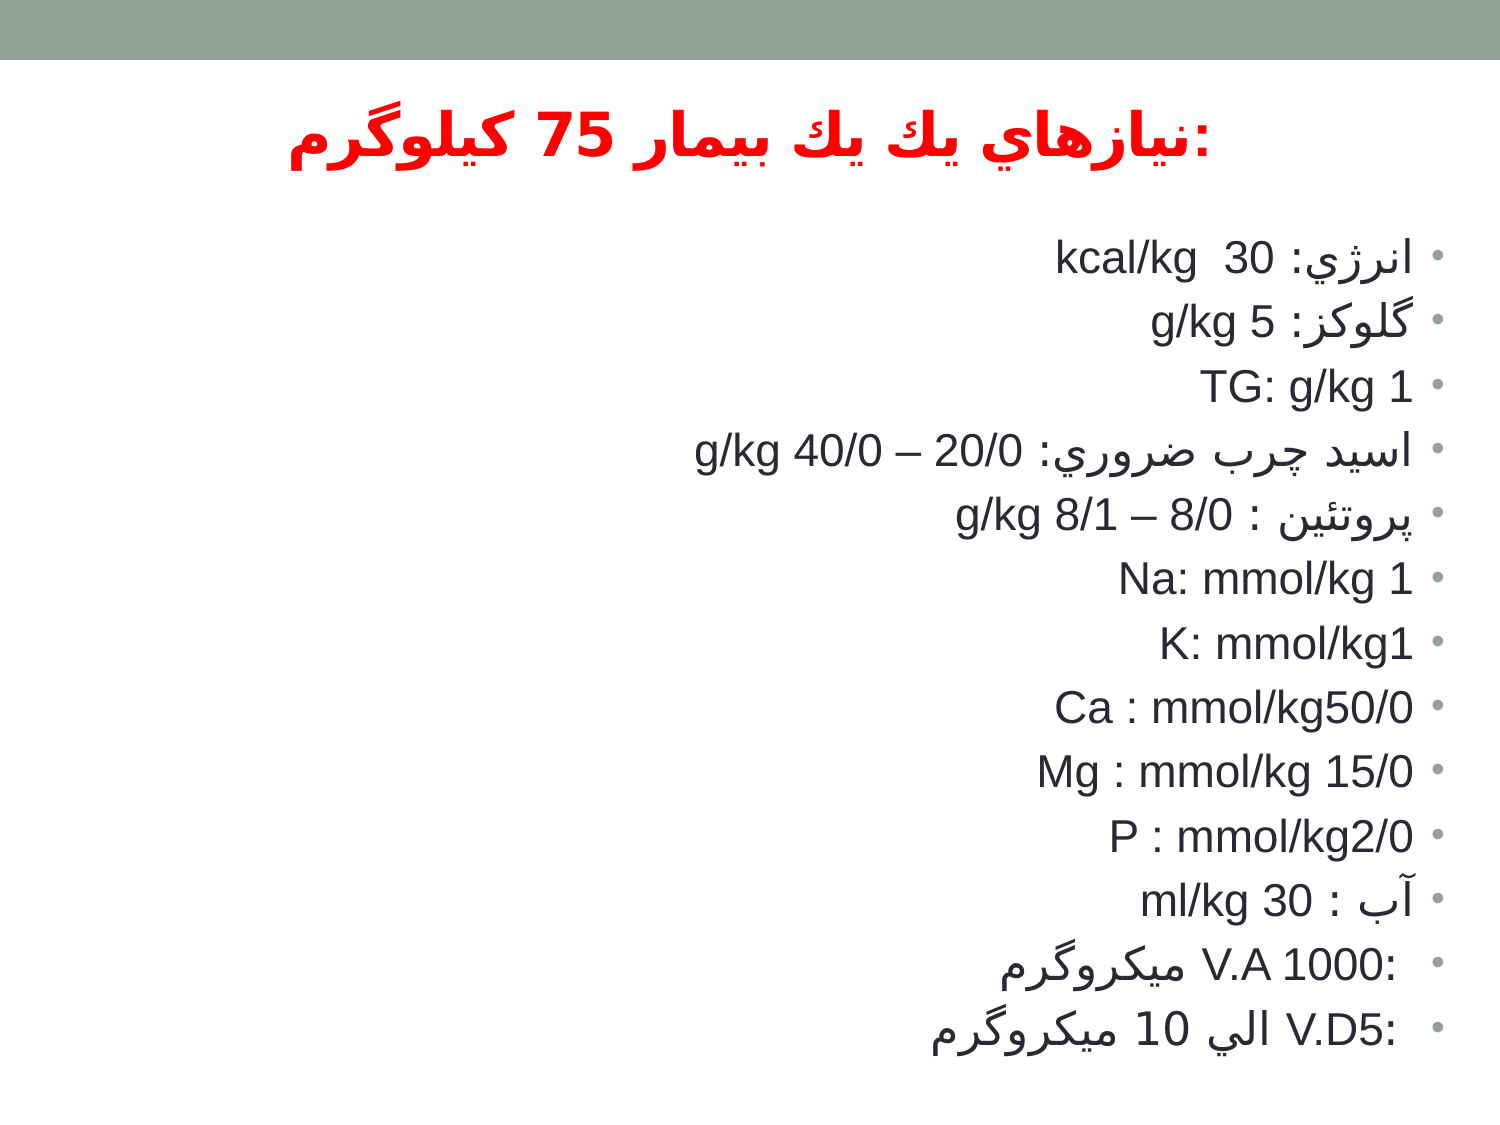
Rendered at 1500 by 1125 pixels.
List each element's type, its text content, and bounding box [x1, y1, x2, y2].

list انرژي: kcal/kg 30 گلوكز: g/kg 5 TG: g/kg 1 اسيد چرب ضروري: g/kg 40/0 – 20/0 پروتئين : g/kg 8/1 – 8/0 Na: mmol/kg 1 K: mmol/kg1 Ca : mmol/kg50/0 Mg : mmol/kg 15/0 P : mmol/kg2/0 آب : ml/kg 30 :V.A 1000 ميكروگرم :V.D5 الي 10 ميكروگرم [75, 219, 1459, 1063]
title نيازهاي يك يك بيمار 75 كيلوگرم: [75, 87, 1425, 219]
